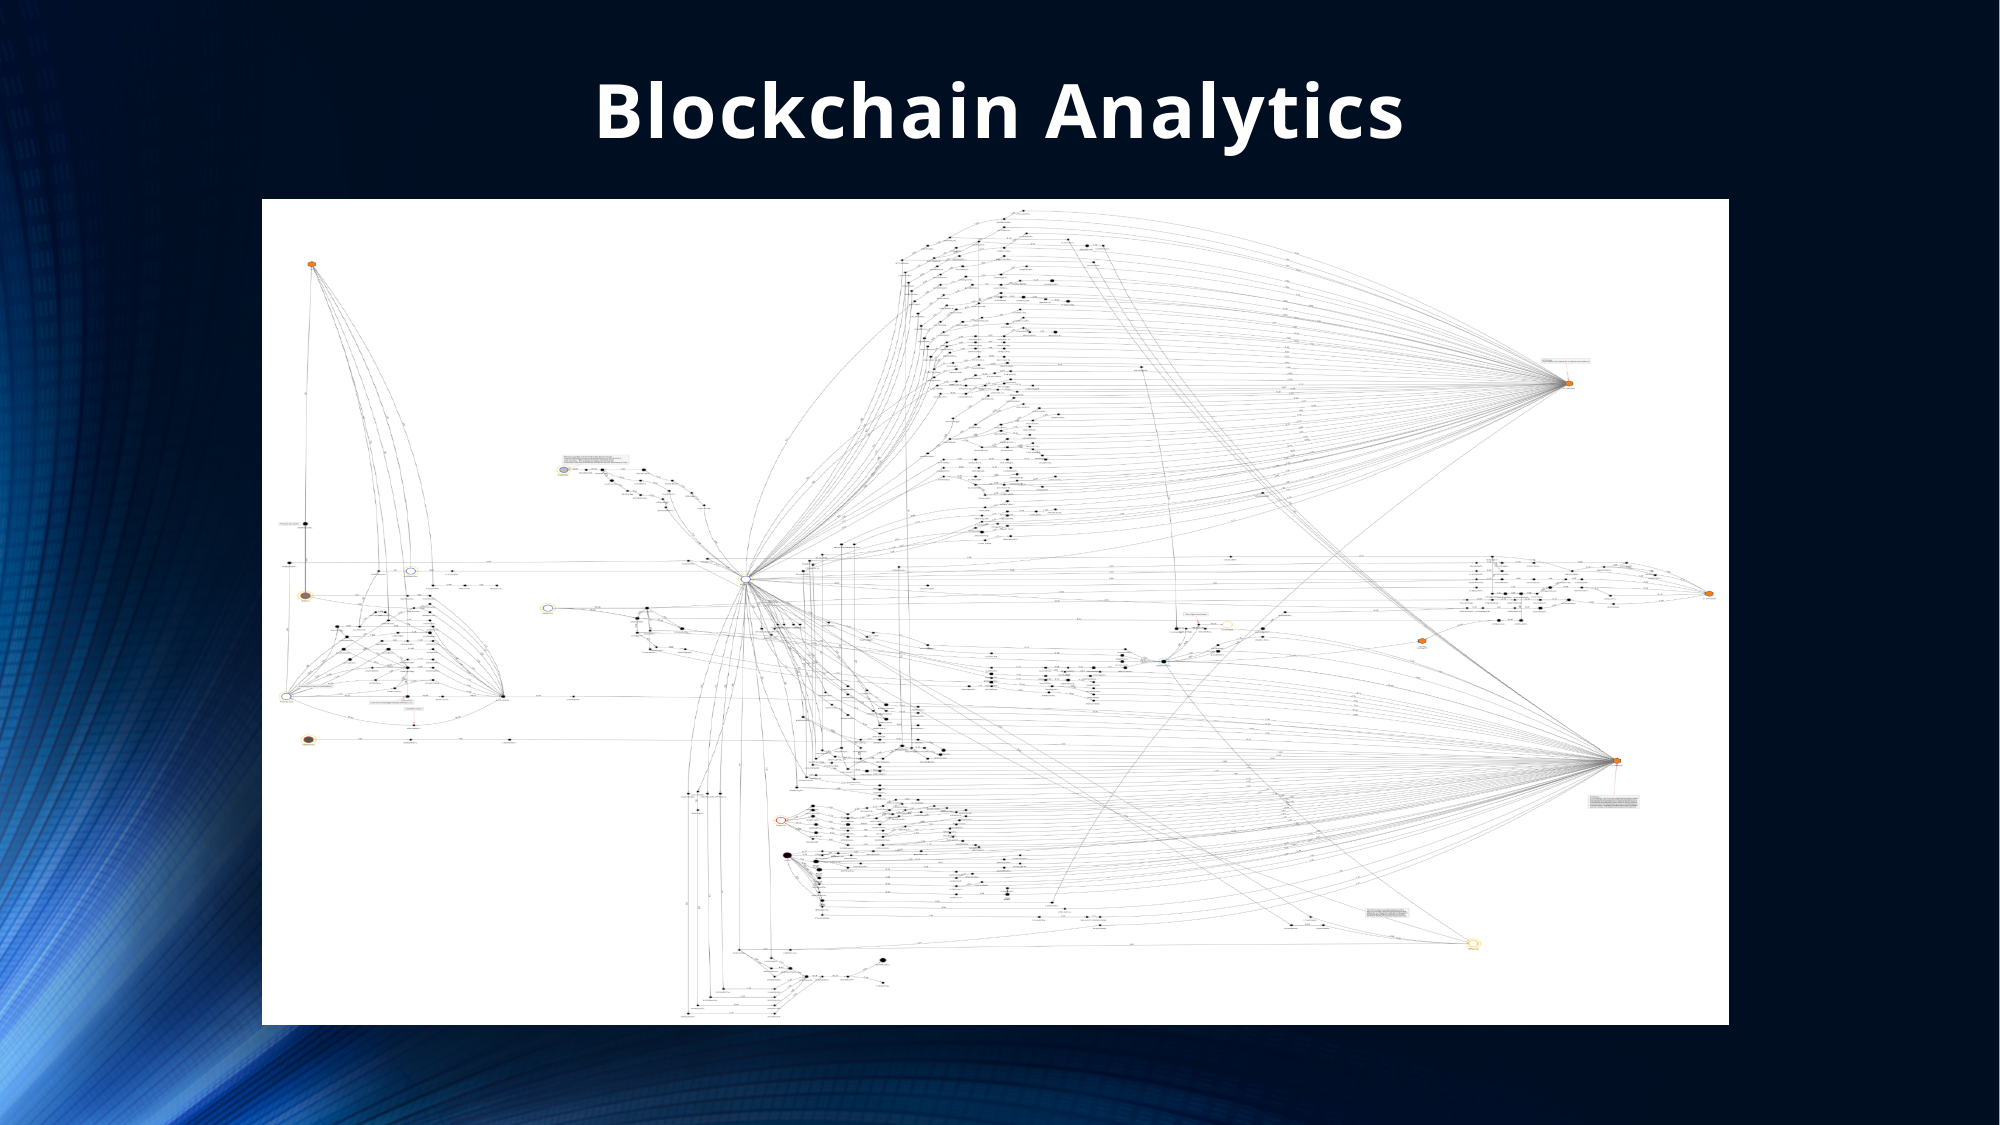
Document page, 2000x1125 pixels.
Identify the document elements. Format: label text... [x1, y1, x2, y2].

picture [0, 0, 2000, 1125]
title Blockchain Analytics [249, 62, 1750, 163]
